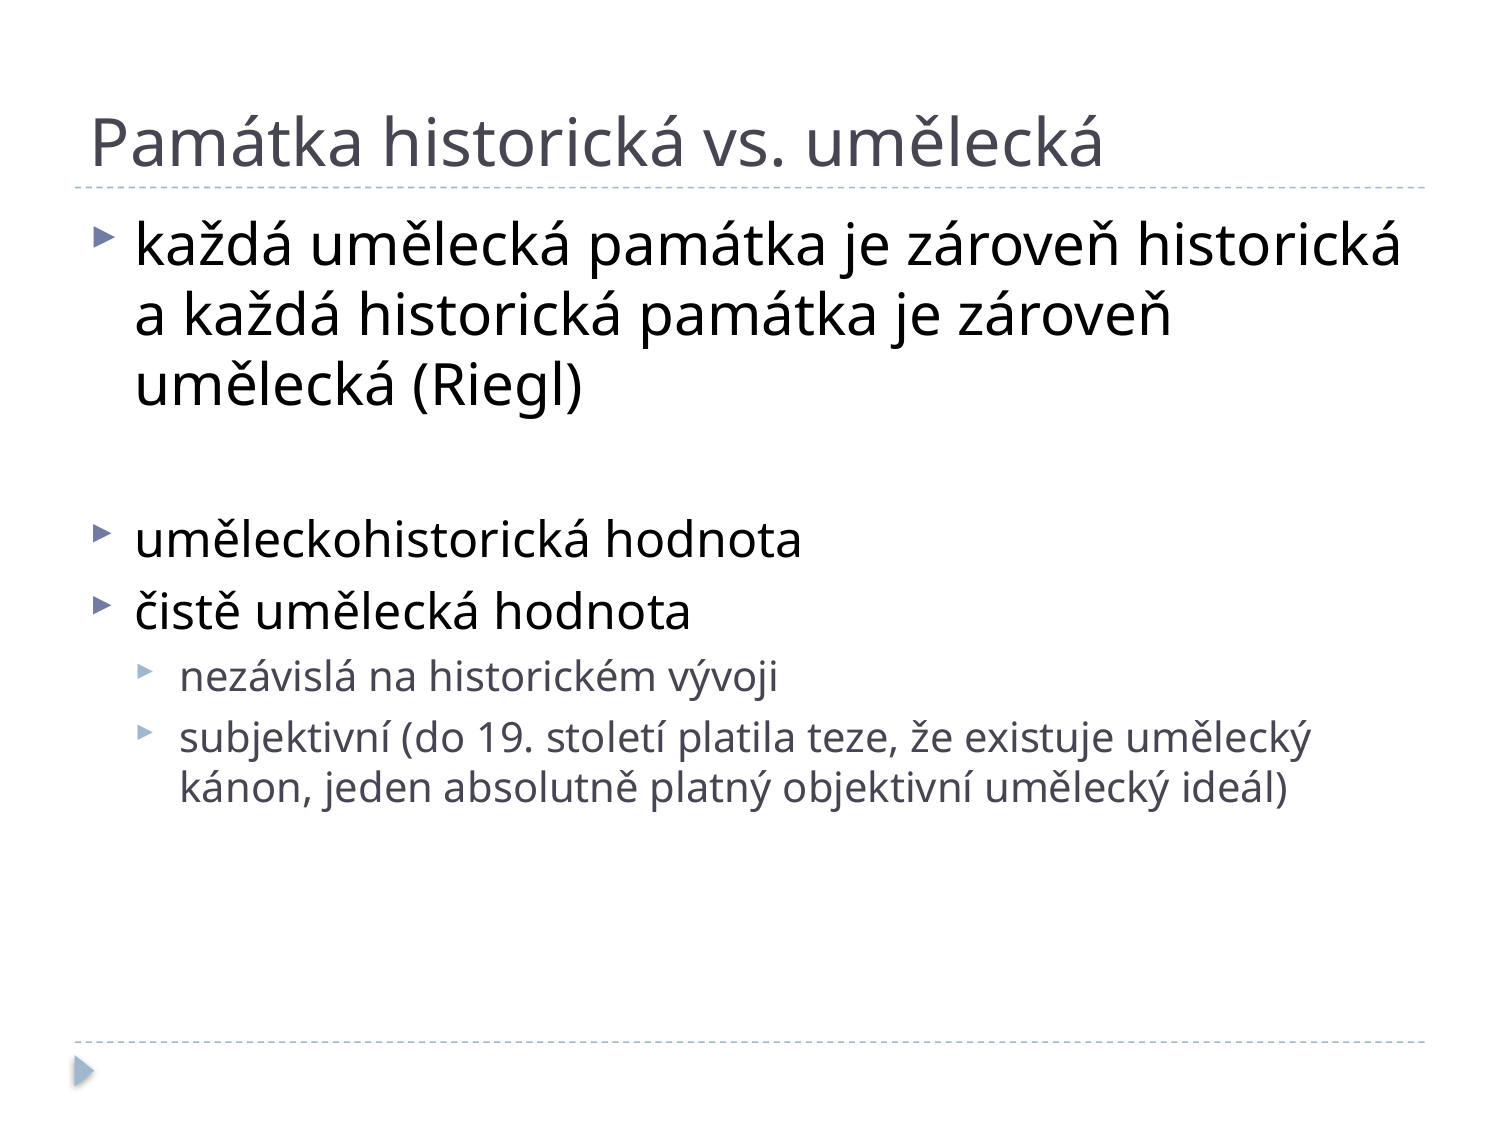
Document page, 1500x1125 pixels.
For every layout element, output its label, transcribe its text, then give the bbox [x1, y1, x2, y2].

title Památka historická vs. umělecká [75, 24, 1425, 188]
list každá umělecká památka je zároveň historická a každá historická památka je zároveň umělecká (Riegl) uměleckohistorická hodnota čistě umělecká hodnota nezávislá na historickém vývoji subjektivní (do 19. století platila teze, že existuje umělecký kánon, jeden absolutně platný objektivní umělecký ideál) [75, 200, 1425, 1010]
